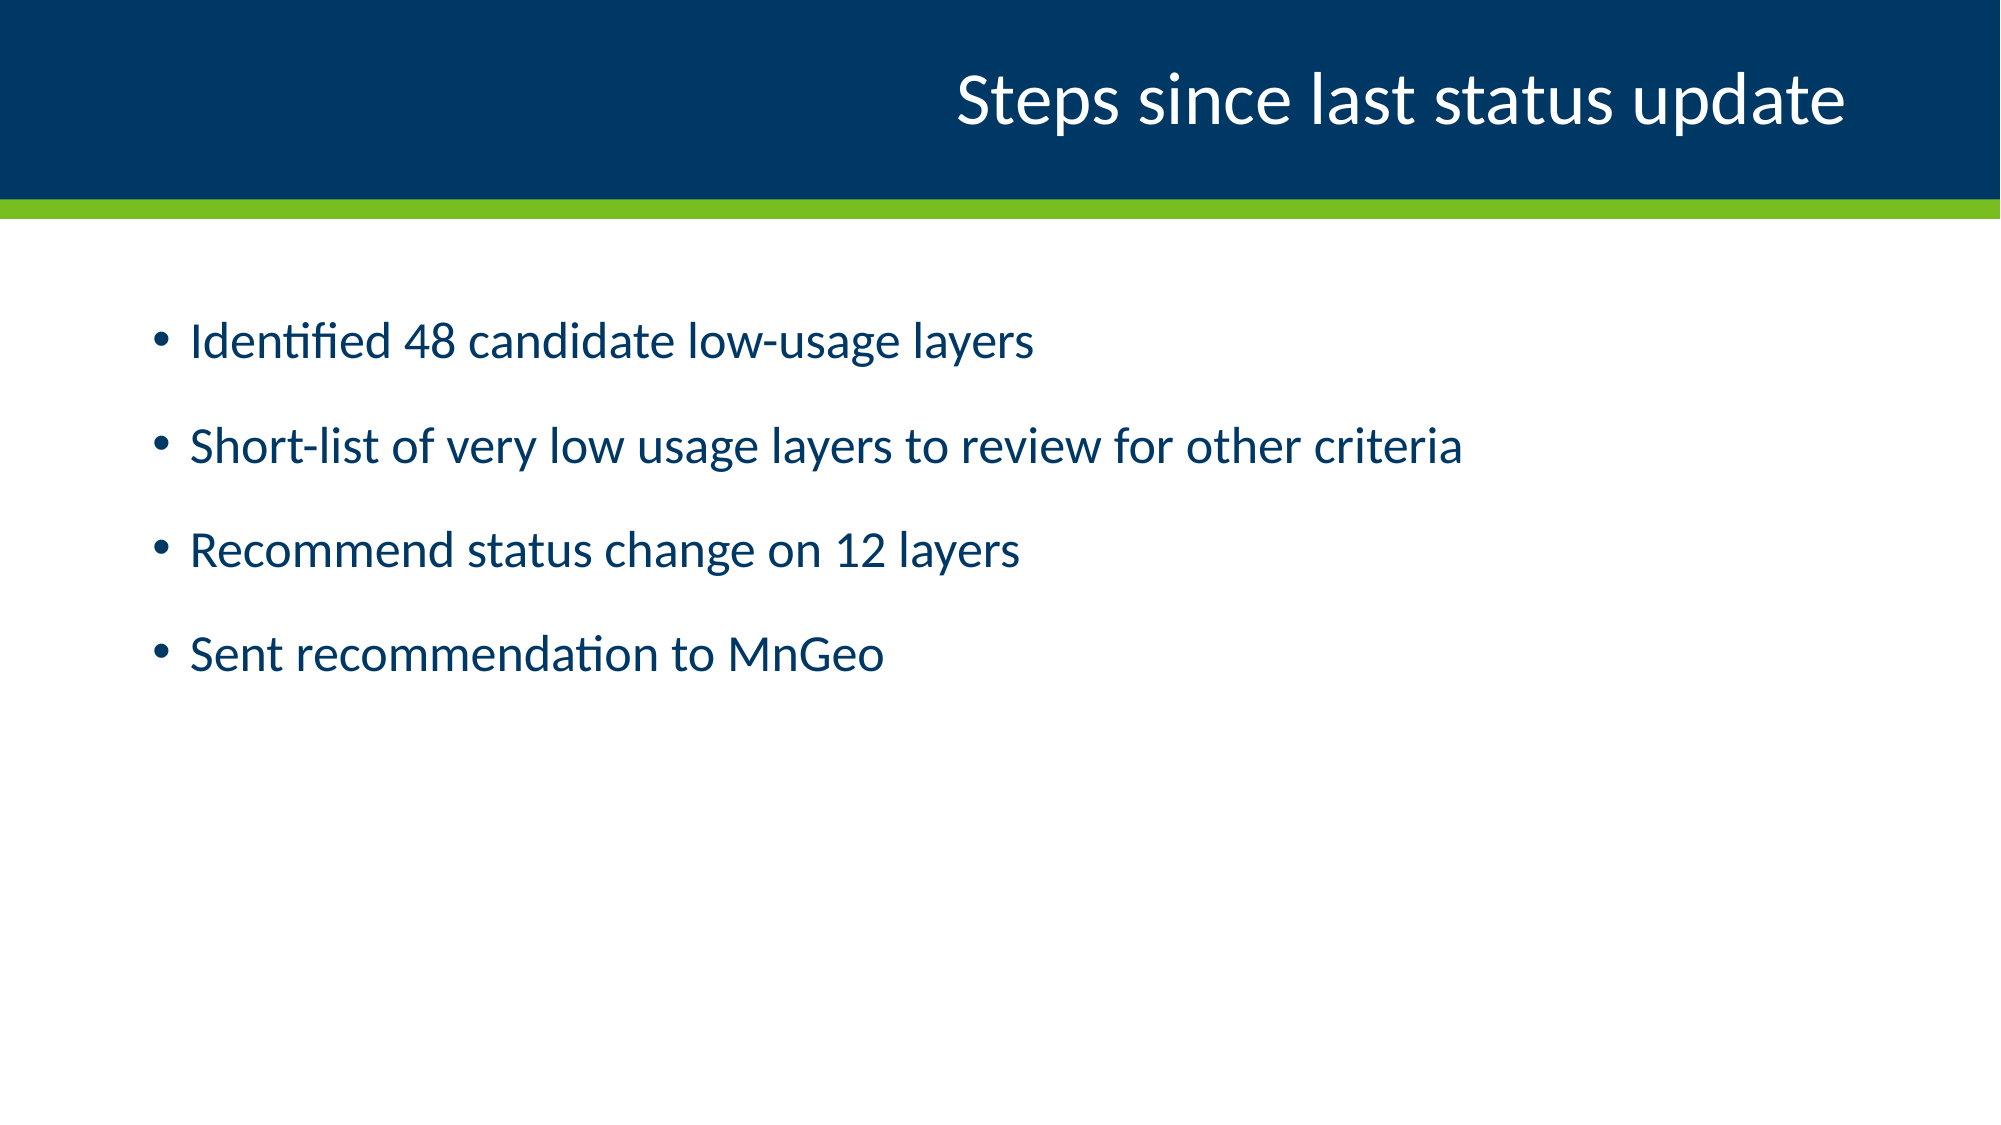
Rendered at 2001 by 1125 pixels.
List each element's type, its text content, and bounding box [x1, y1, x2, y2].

list Identified 48 candidate low-usage layers Short-list of very low usage layers to review for other criteria Recommend status change on 12 layers Sent recommendation to MnGeo [137, 299, 1863, 1014]
title Steps since last status update [137, 24, 1863, 175]
